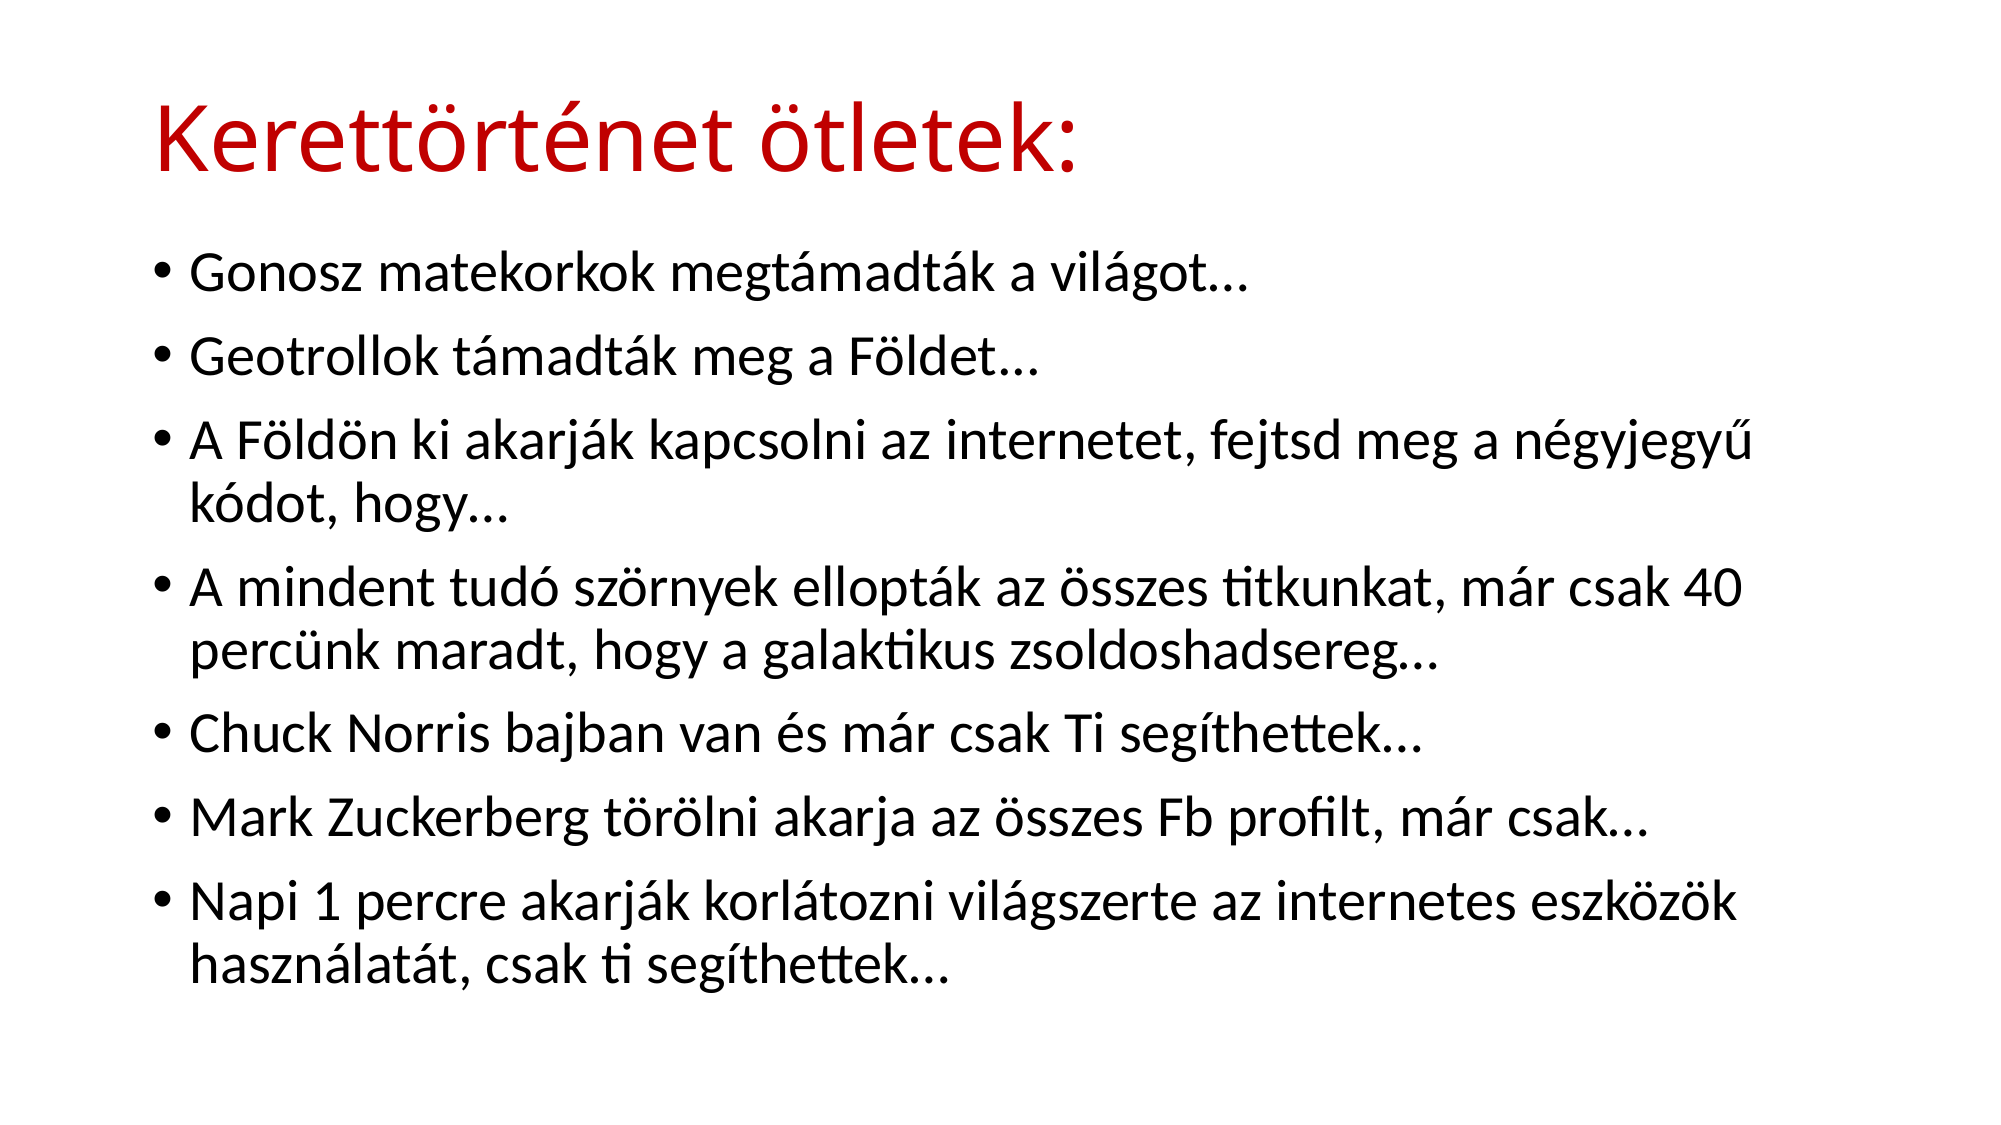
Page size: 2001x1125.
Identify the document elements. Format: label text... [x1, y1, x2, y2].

list Gonosz matekorkok megtámadták a világot… Geotrollok támadták meg a Földet... A Földön ki akarják kapcsolni az internetet, fejtsd meg a négyjegyű kódot, hogy… A mindent tudó szörnyek ellopták az összes titkunkat, már csak 40 percünk maradt, hogy a galaktikus zsoldoshadsereg… Chuck Norris bajban van és már csak Ti segíthettek… Mark Zuckerberg törölni akarja az összes Fb profilt, már csak… Napi 1 percre akarják korlátozni világszerte az internetes eszközök használatát, csak ti segíthettek… [137, 233, 1863, 1014]
title Kerettörténet ötletek: [137, 59, 1863, 224]
